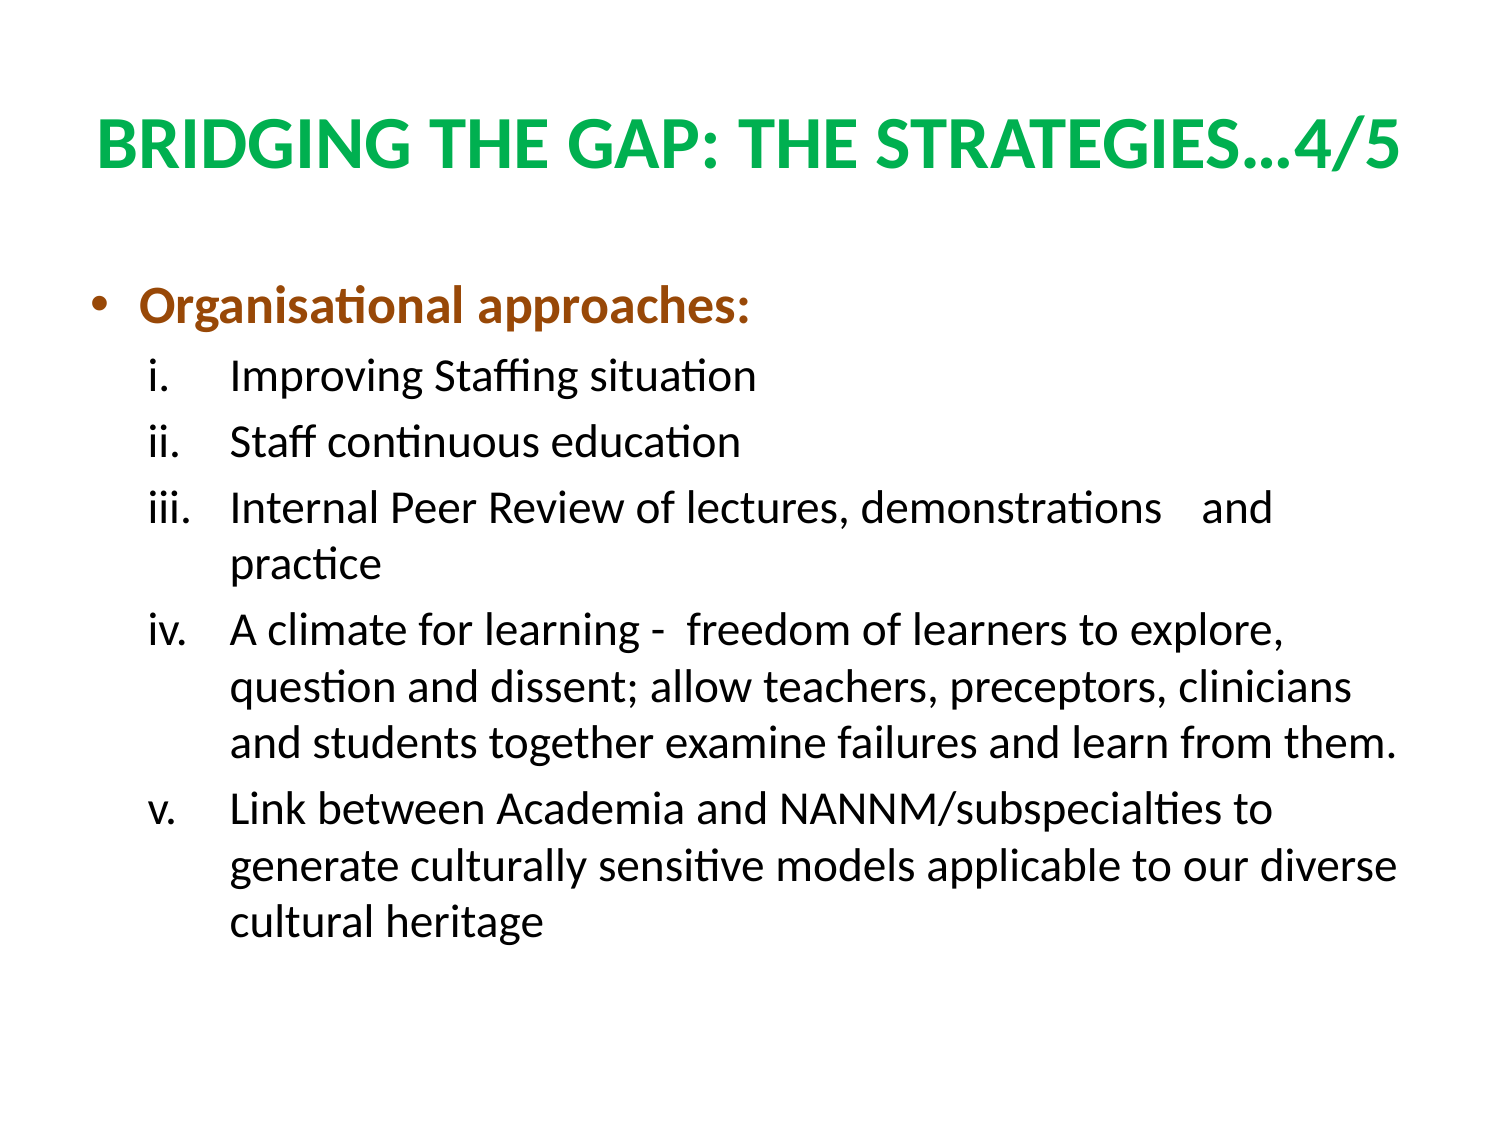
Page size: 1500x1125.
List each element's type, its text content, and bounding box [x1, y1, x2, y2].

list Organisational approaches: Improving Staffing situation Staff continuous education Internal Peer Review of lectures, demonstrations and practice A climate for learning - freedom of learners to explore, question and dissent; allow teachers, preceptors, clinicians and students together examine failures and learn from them. Link between Academia and NANNM/subspecialties to generate culturally sensitive models applicable to our diverse cultural heritage [75, 262, 1425, 1005]
title BRIDGING THE GAP: THE STRATEGIES…4/5 [75, 45, 1425, 233]
